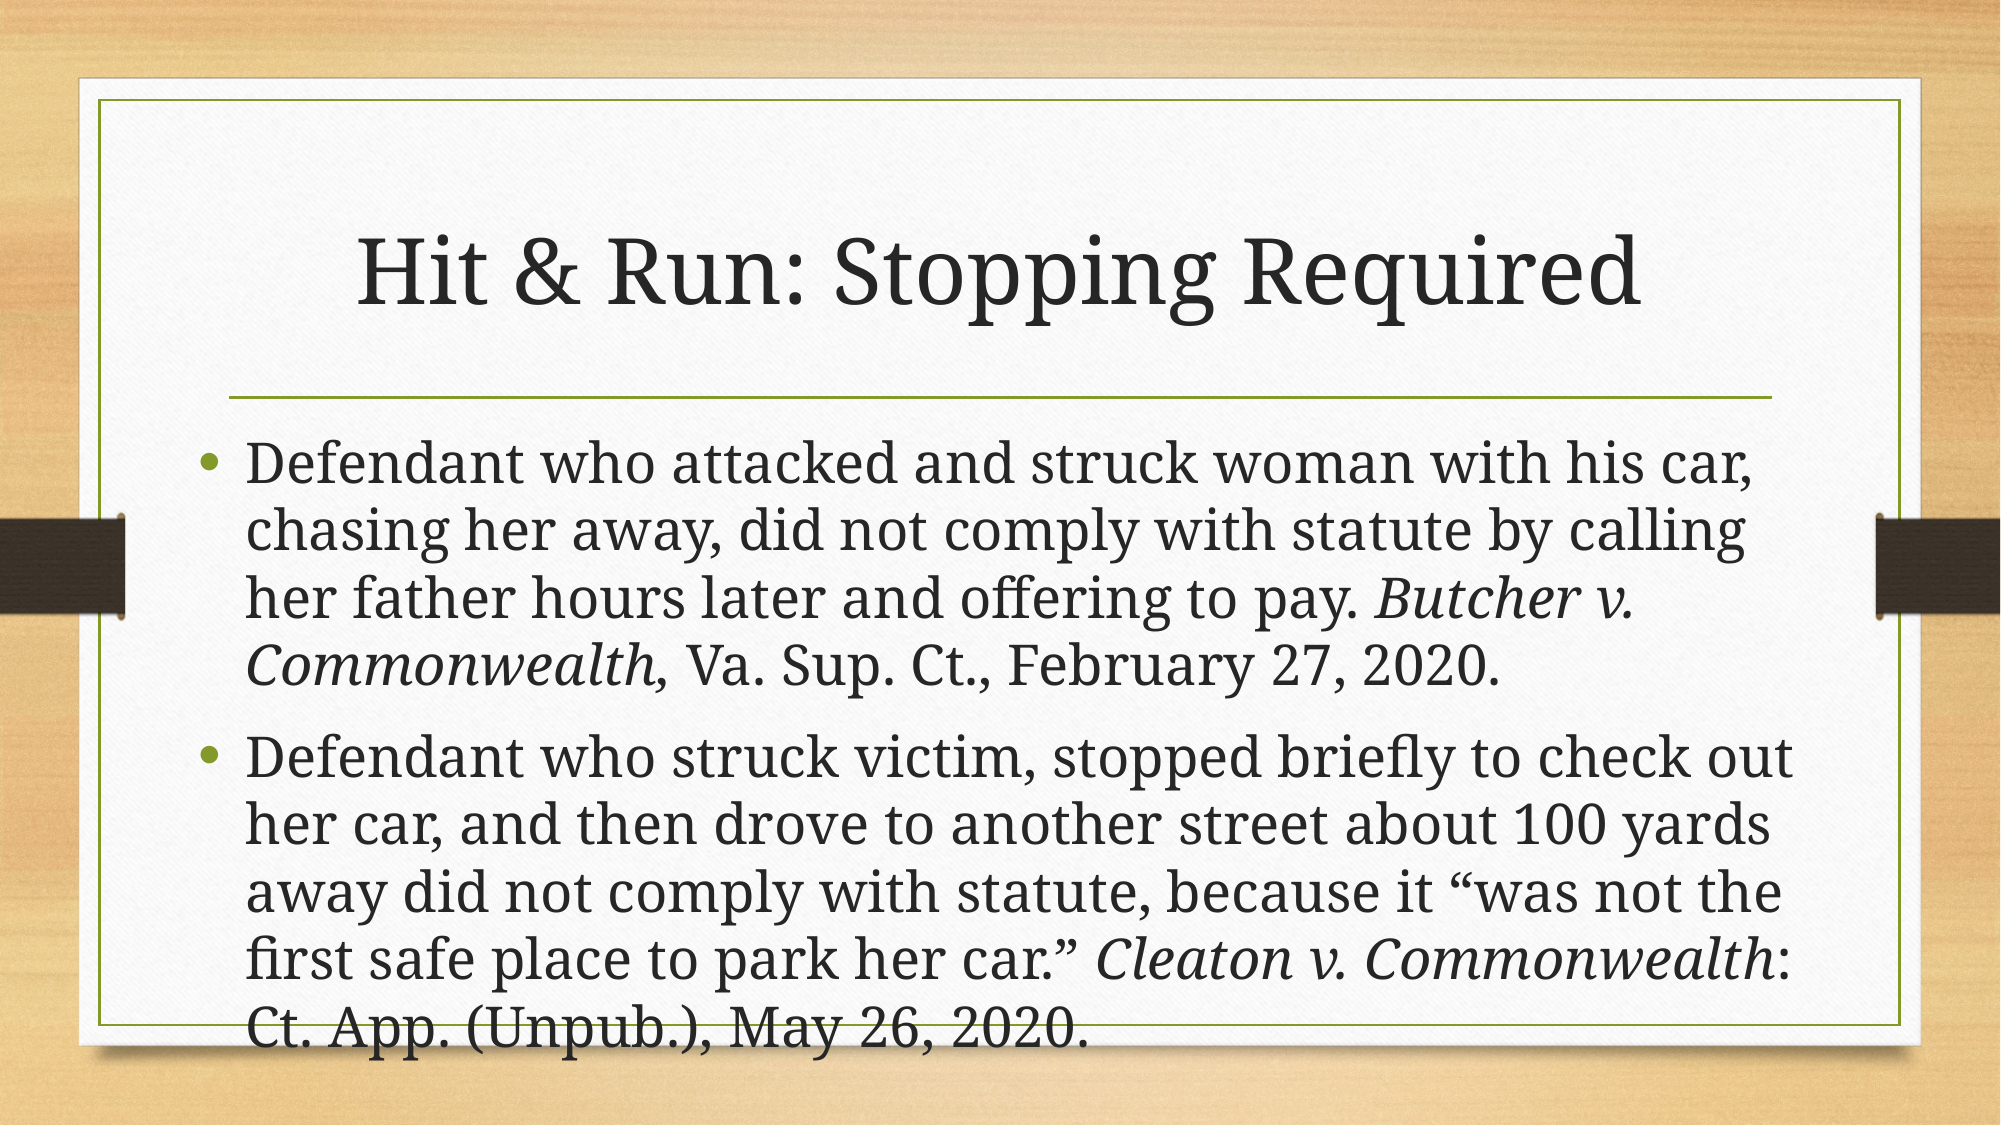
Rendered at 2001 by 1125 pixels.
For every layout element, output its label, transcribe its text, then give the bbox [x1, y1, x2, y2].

list Defendant who attacked and struck woman with his car, chasing her away, did not comply with statute by calling her father hours later and offering to pay. Butcher v. Commonwealth, Va. Sup. Ct., February 27, 2020. Defendant who struck victim, stopped briefly to check out her car, and then drove to another street about 100 yards away did not comply with statute, because it “was not the first safe place to park her car.” Cleaton v. Commonwealth: Ct. App. (Unpub.), May 26, 2020. [183, 419, 1850, 964]
picture [0, 0, 2001, 1125]
title Hit & Run: Stopping Required [212, 161, 1788, 375]
